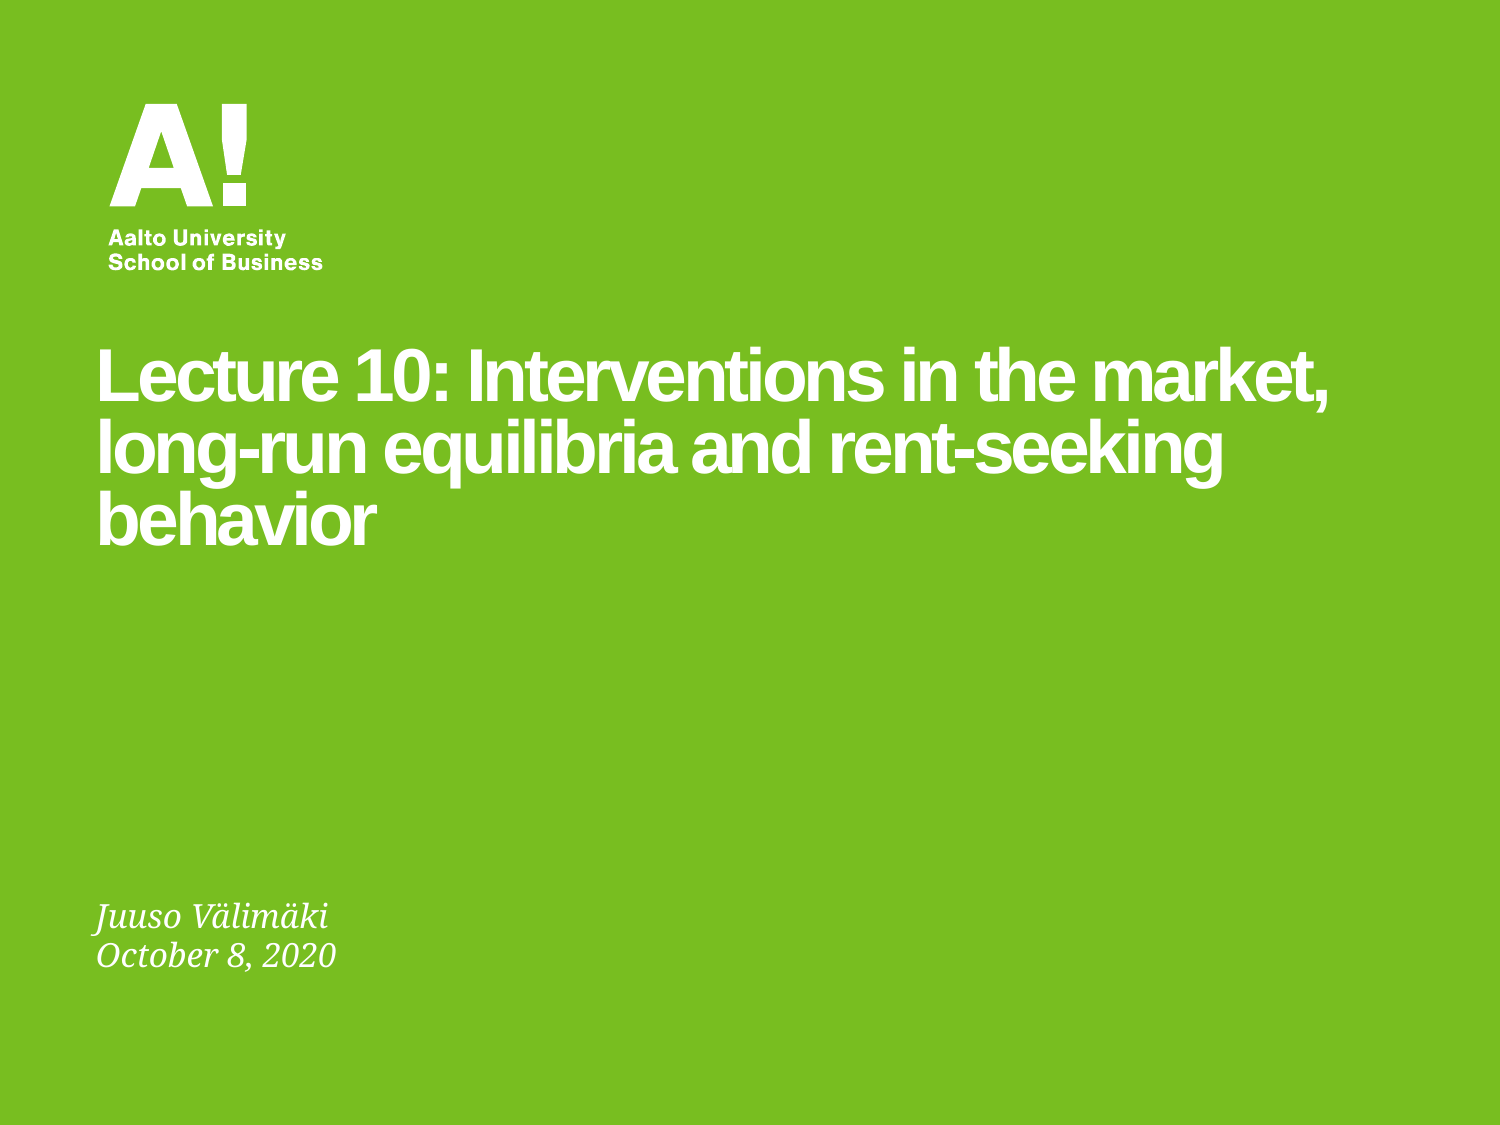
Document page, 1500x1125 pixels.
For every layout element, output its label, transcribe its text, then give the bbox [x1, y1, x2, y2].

title Lecture 10: Interventions in the market, long-run equilibria and rent-seeking behavior [95, 289, 1405, 723]
subtitle Juuso Välimäki October 8, 2020 [95, 894, 979, 1025]
